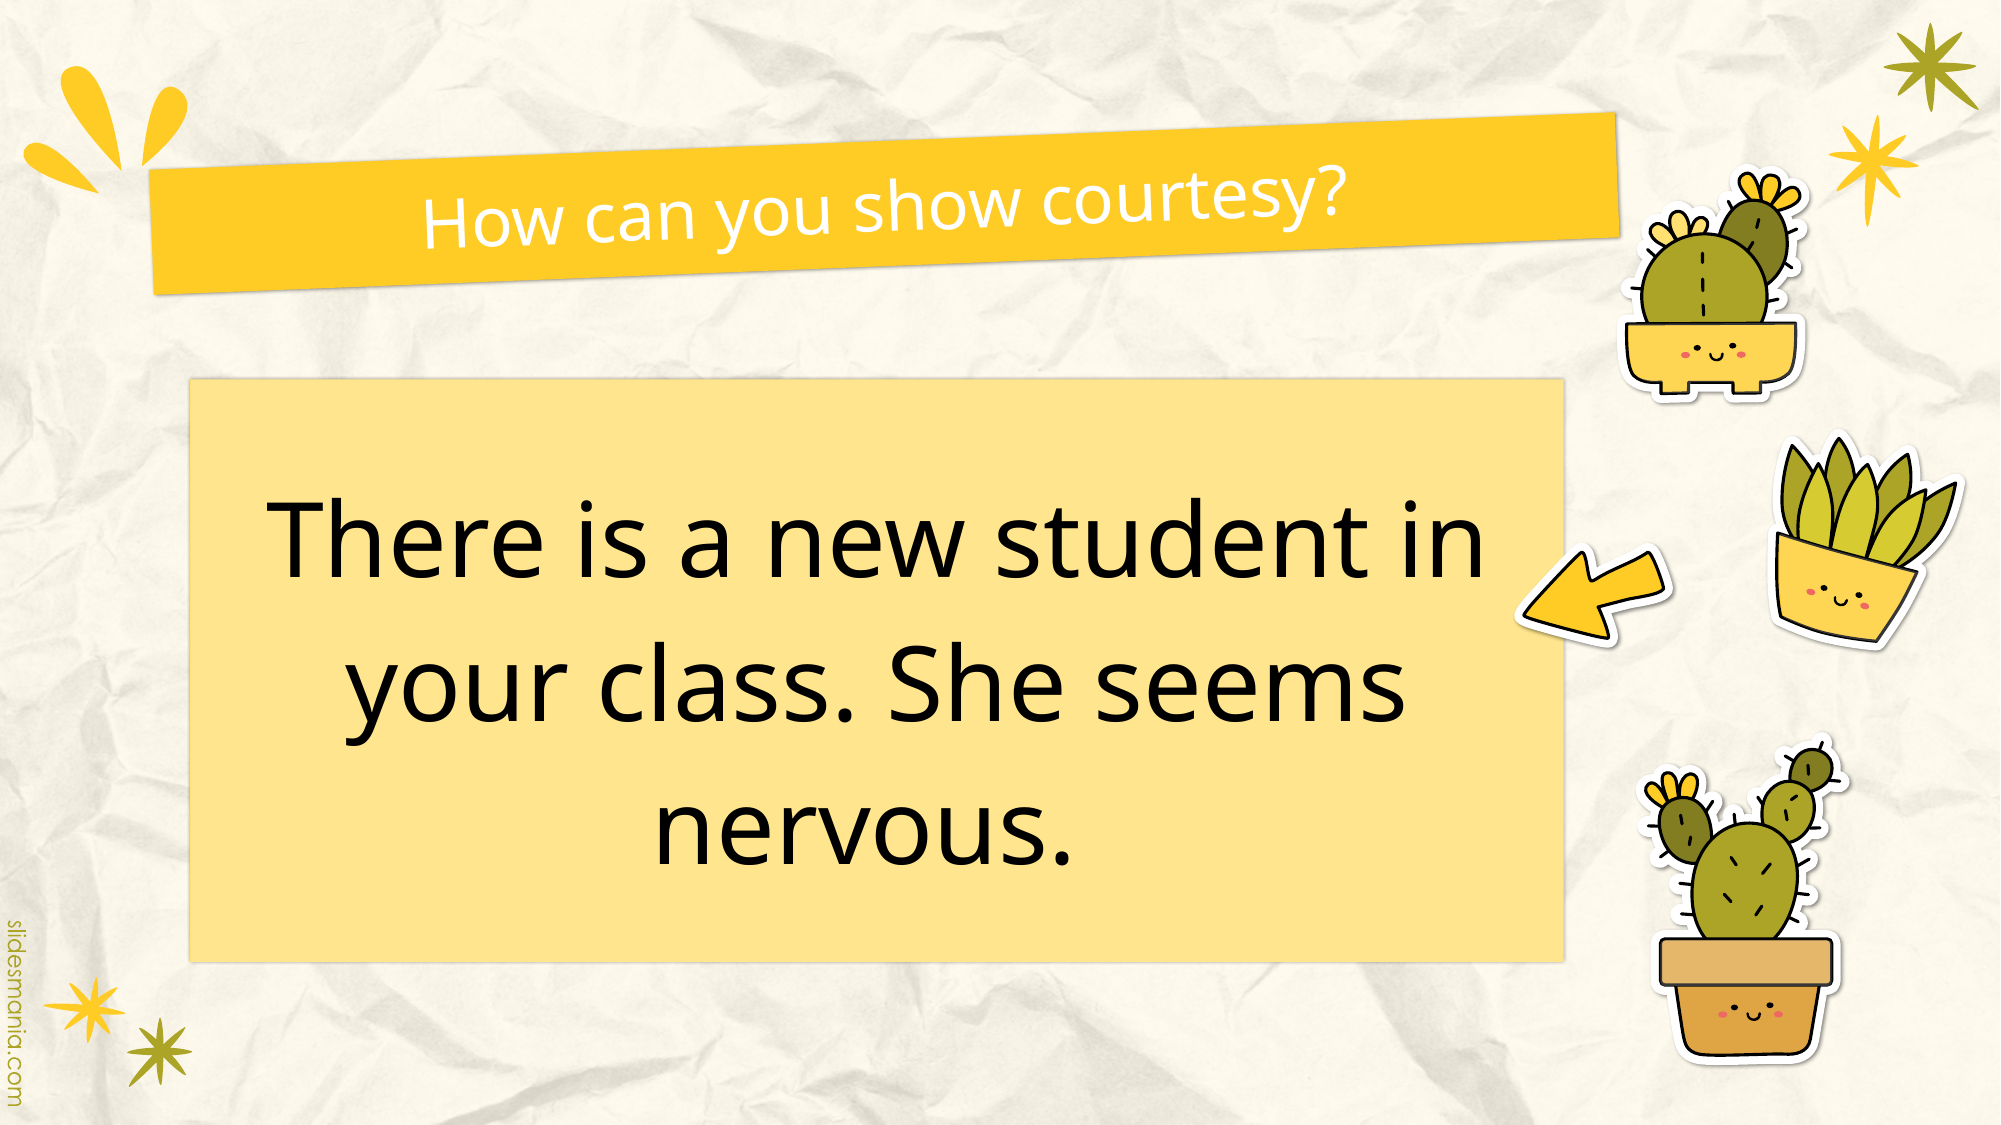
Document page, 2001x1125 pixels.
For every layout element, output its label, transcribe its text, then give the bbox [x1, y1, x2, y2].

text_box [189, 378, 1565, 963]
text_box [1883, 22, 1979, 113]
text_box [43, 977, 126, 1044]
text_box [20, 60, 180, 186]
title How can you show courtesy? [150, 112, 1620, 295]
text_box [1523, 532, 1675, 658]
text_box [1828, 114, 1919, 227]
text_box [1625, 172, 1801, 394]
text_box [1768, 442, 1939, 638]
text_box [1644, 741, 1841, 1056]
text_box [127, 1017, 193, 1087]
